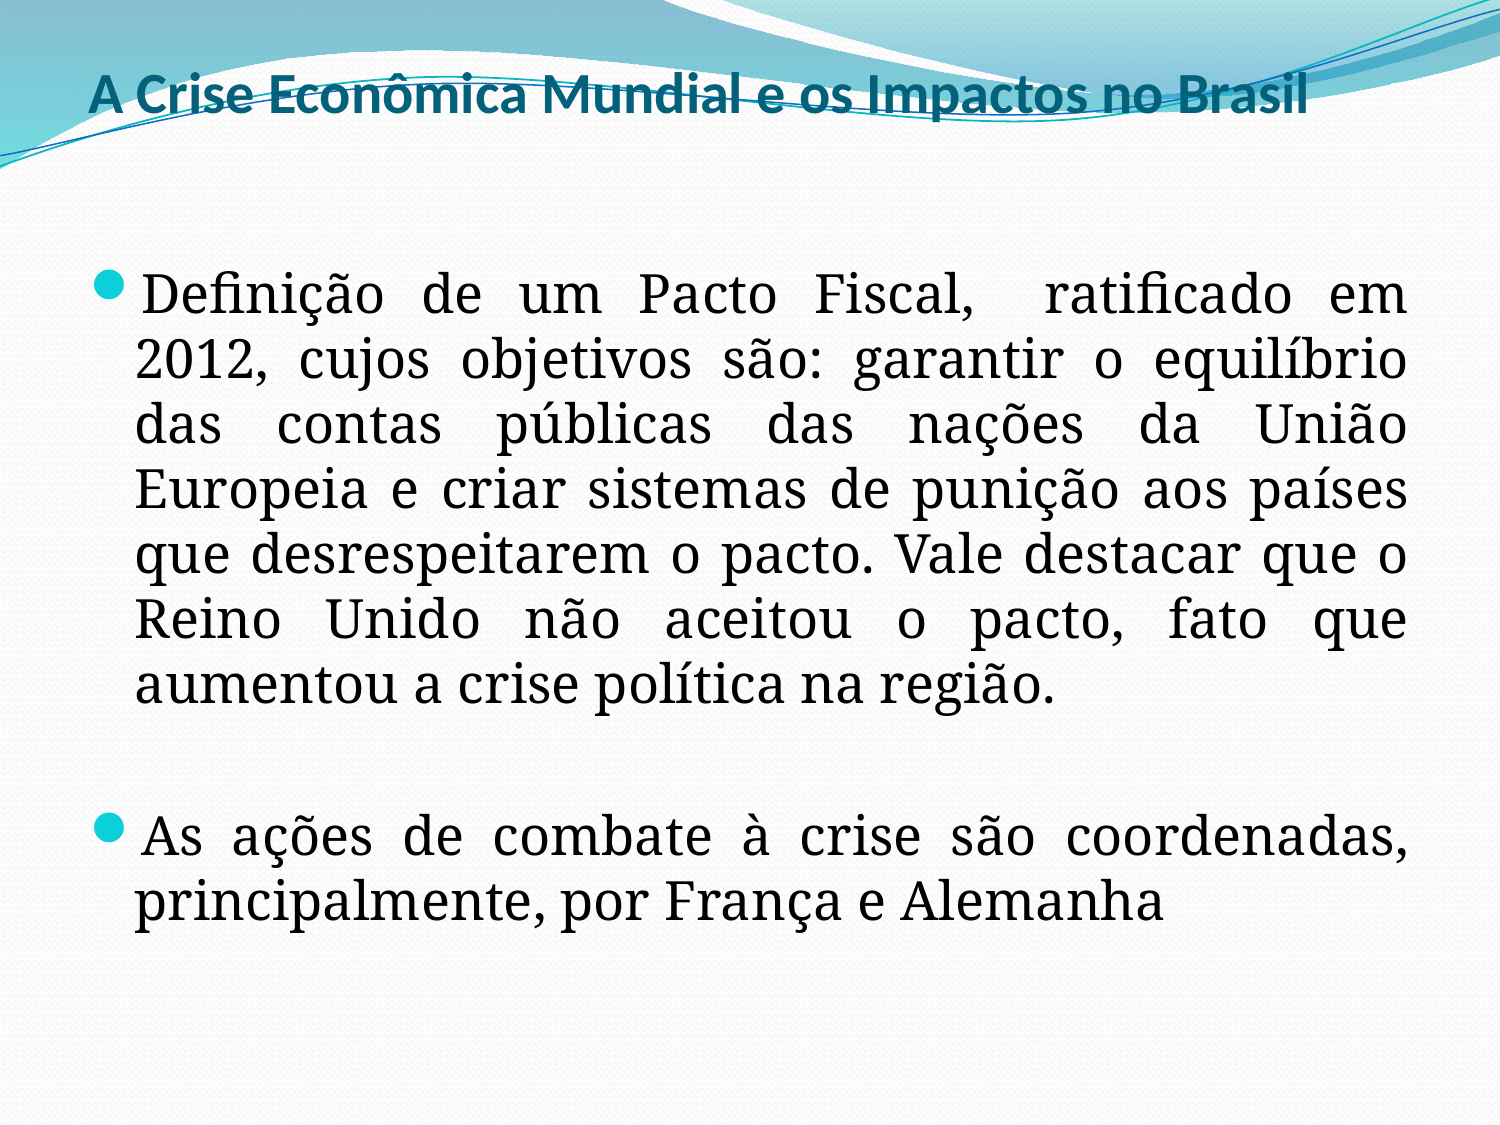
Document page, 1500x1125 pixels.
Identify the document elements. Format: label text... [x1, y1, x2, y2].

title A Crise Econômica Mundial e os Impactos no Brasil [75, 45, 1425, 126]
list Definição de um Pacto Fiscal, ratificado em 2012, cujos objetivos são: garantir o equilíbrio das contas públicas das nações da União Europeia e criar sistemas de punição aos países que desrespeitarem o pacto. Vale destacar que o Reino Unido não aceitou o pacto, fato que aumentou a crise política na região. As ações de combate à crise são coordenadas, principalmente, por França e Alemanha [75, 175, 1425, 1005]
